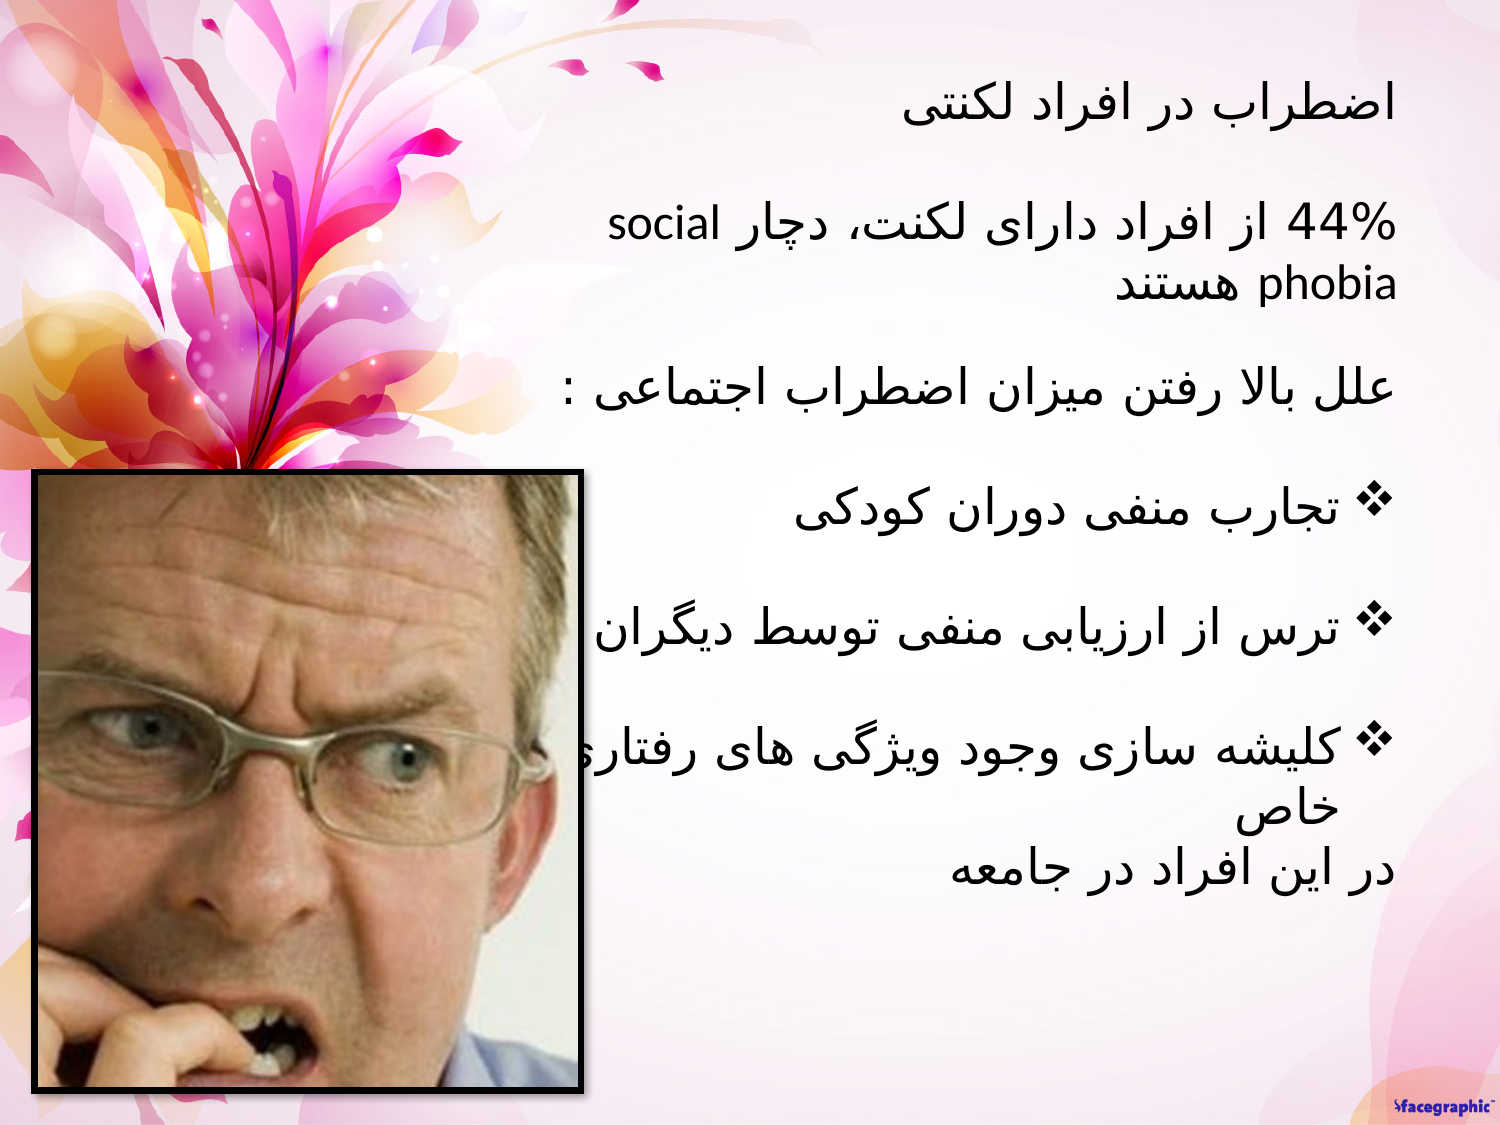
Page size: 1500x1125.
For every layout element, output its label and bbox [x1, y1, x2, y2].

picture [37, 474, 579, 1088]
list [0, 0, 1500, 1125]
